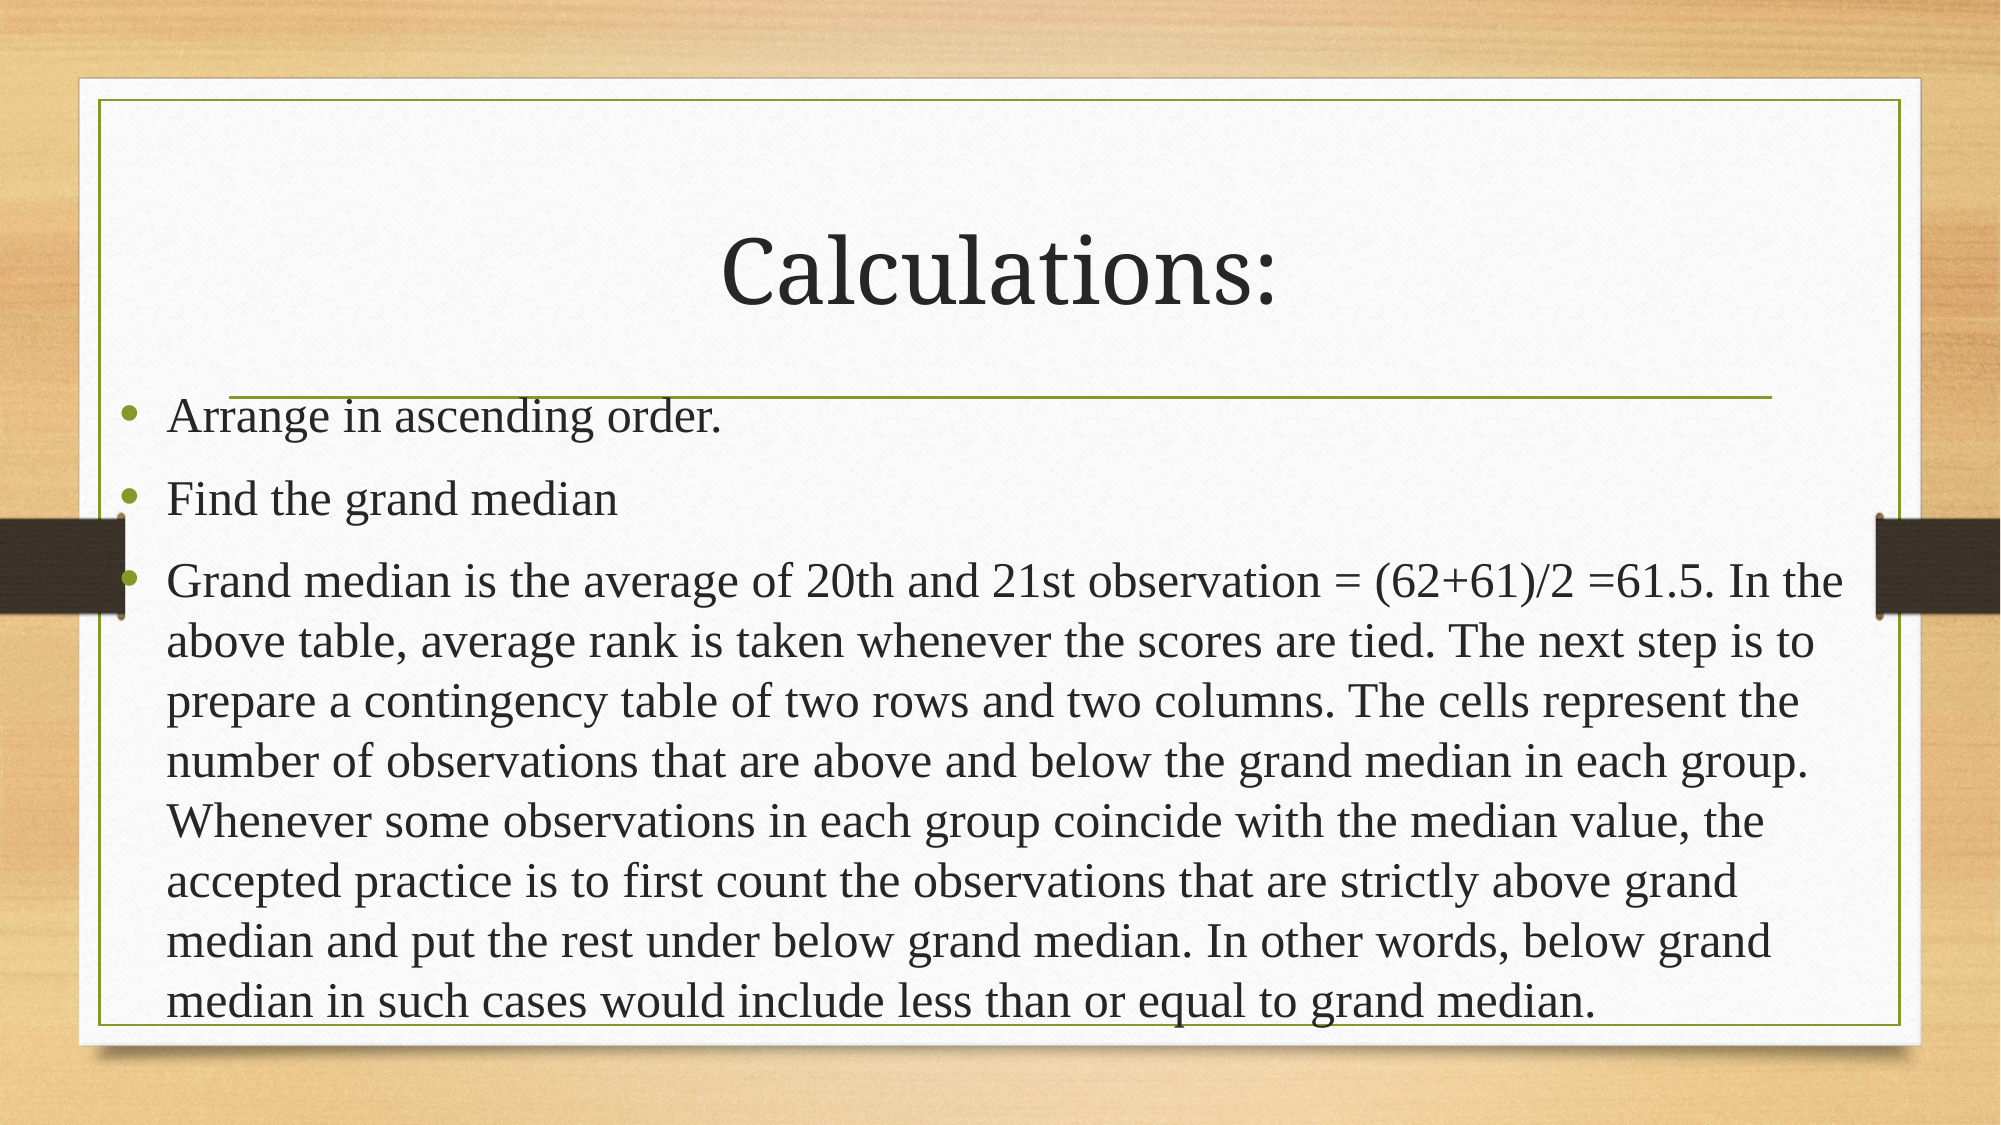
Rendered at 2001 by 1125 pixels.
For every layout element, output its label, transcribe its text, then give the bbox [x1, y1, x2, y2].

list Arrange in ascending order. Find the grand median Grand median is the average of 20th and 21st observation = (62+61)/2 =61.5. In the above table, average rank is taken whenever the scores are tied. The next step is to prepare a contingency table of two rows and two columns. The cells represent the number of observations that are above and below the grand median in each group. Whenever some observations in each group coincide with the median value, the accepted practice is to first count the observations that are strictly above grand median and put the rest under below grand median. In other words, below grand median in such cases would include less than or equal to grand median. [104, 375, 1892, 1048]
picture [0, 0, 2001, 1125]
title Calculations: [212, 161, 1788, 375]
